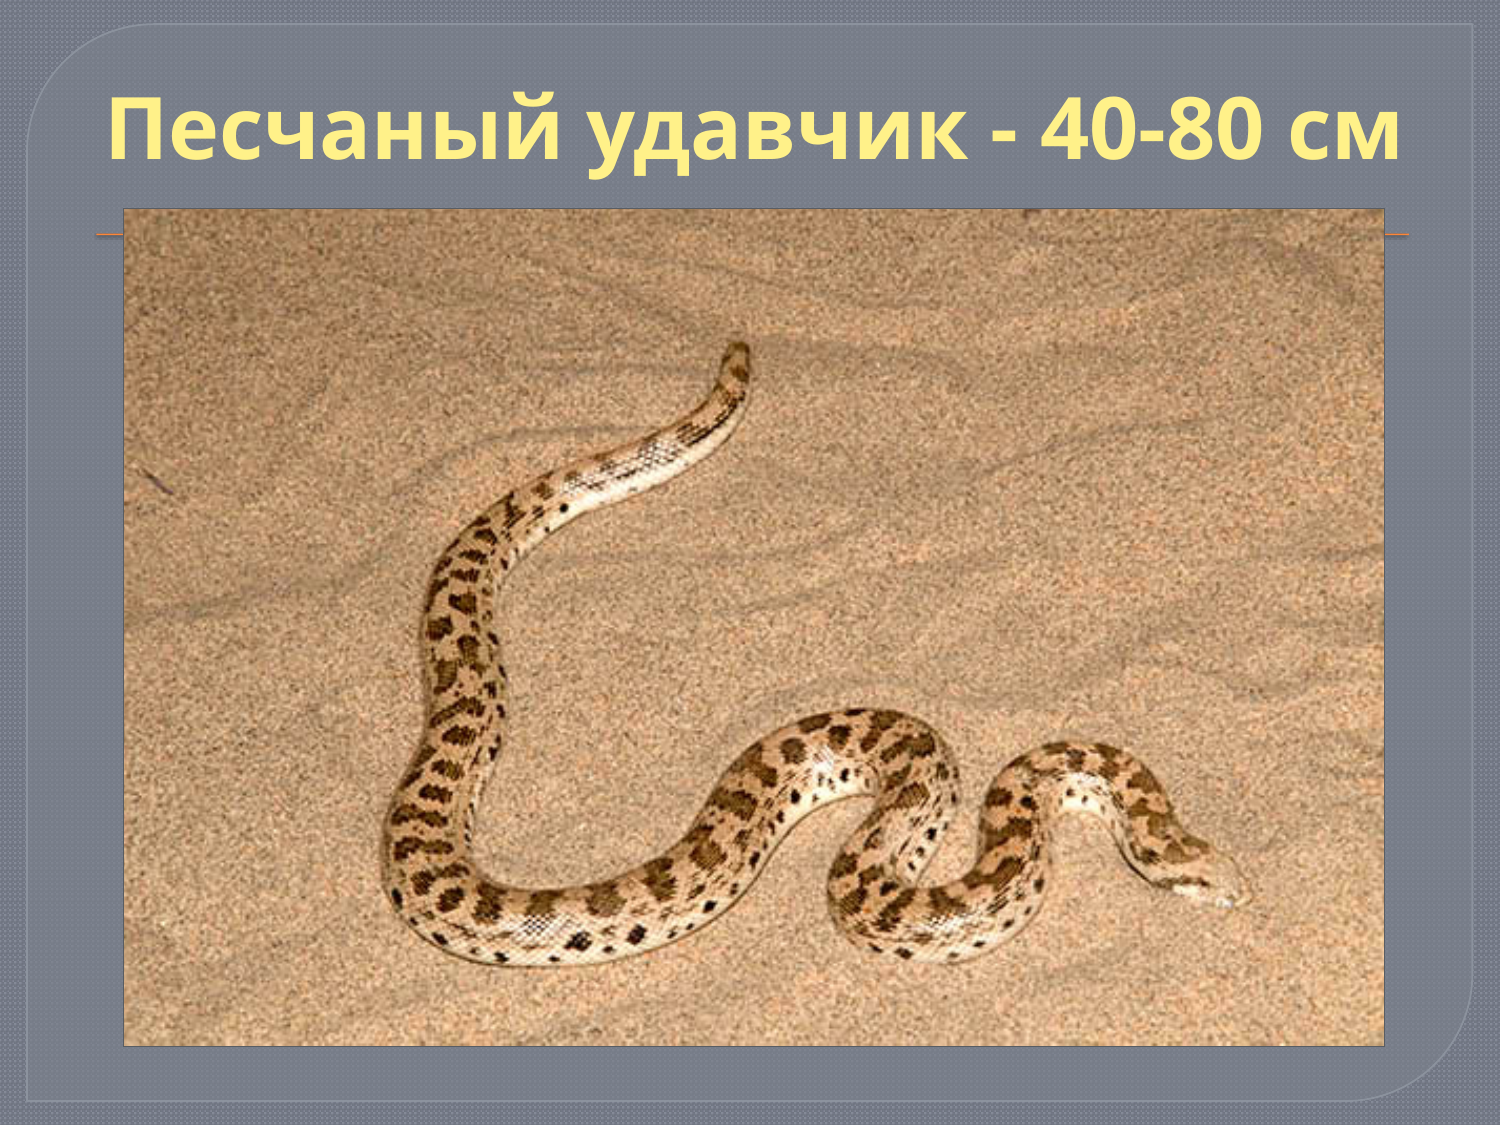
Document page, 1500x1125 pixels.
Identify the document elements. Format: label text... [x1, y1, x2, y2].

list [123, 207, 1385, 1047]
title Песчаный удавчик - 40-80 см [75, 41, 1425, 185]
